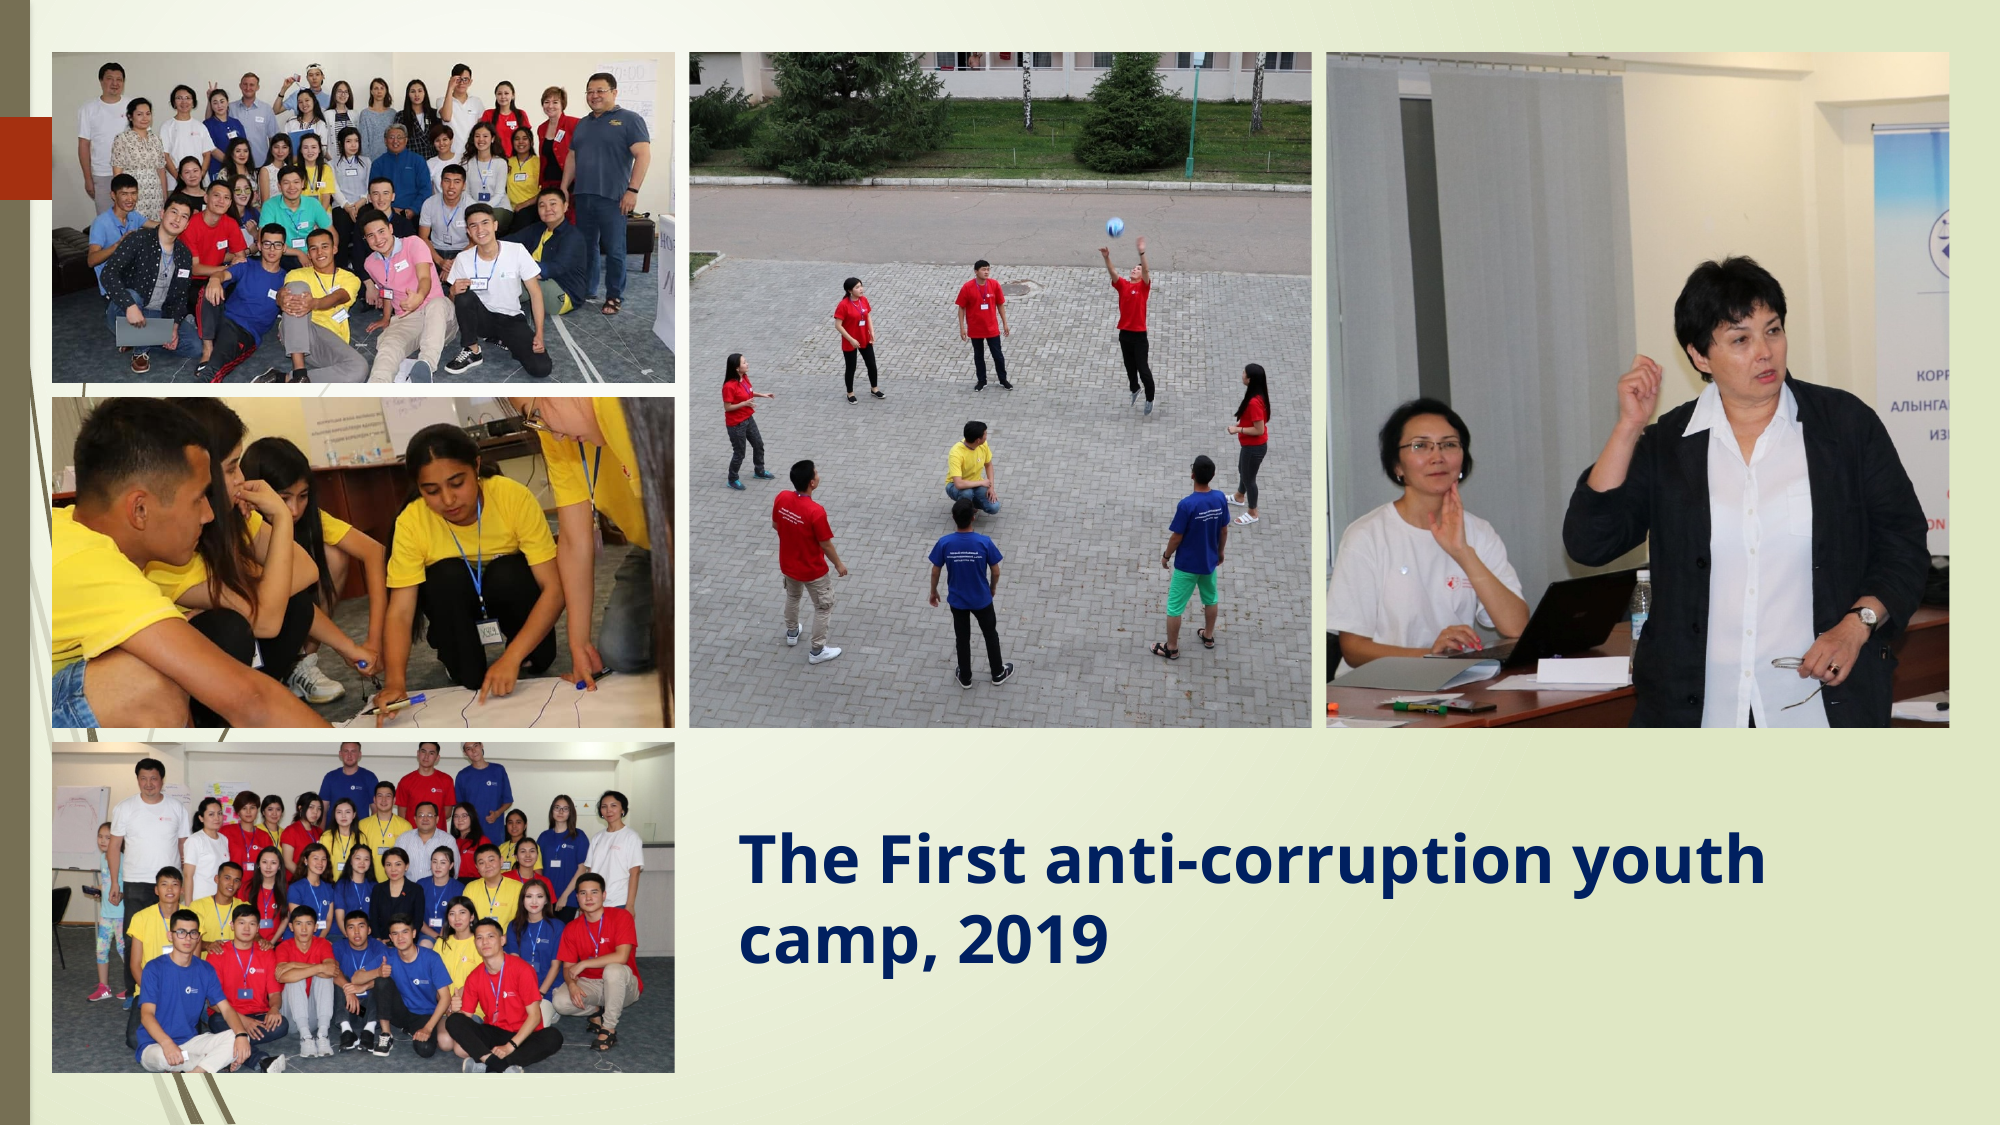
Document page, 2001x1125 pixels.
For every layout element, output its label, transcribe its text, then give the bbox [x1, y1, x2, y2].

picture [689, 52, 1312, 728]
title The First anti-corruption youth camp, 2019 [723, 777, 1966, 985]
picture [51, 396, 675, 728]
picture [51, 52, 676, 383]
picture [1326, 52, 1950, 728]
picture [51, 742, 675, 1073]
